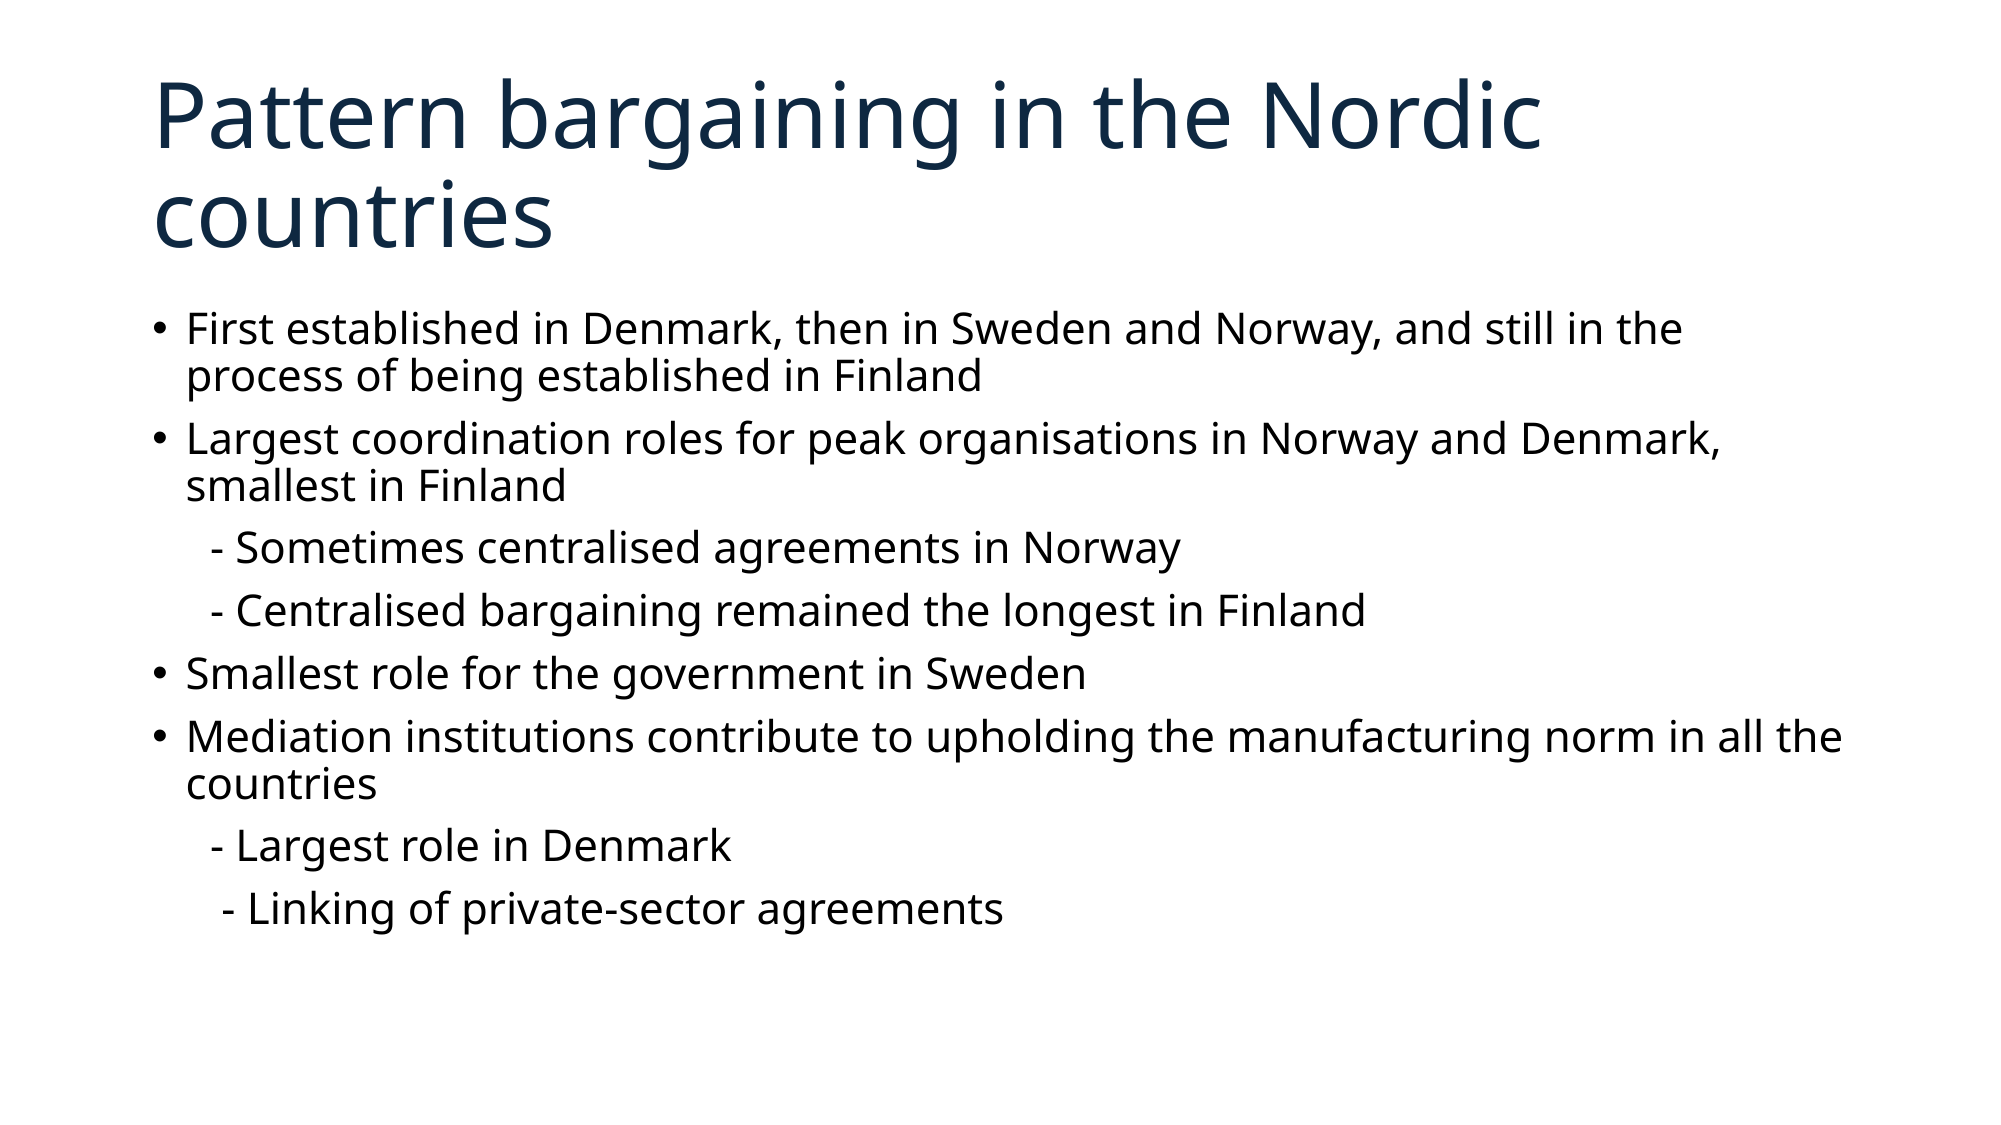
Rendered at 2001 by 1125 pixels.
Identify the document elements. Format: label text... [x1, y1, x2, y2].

list First established in Denmark, then in Sweden and Norway, and still in the process of being established in Finland Largest coordination roles for peak organisations in Norway and Denmark, smallest in Finland - Sometimes centralised agreements in Norway - Centralised bargaining remained the longest in Finland Smallest role for the government in Sweden Mediation institutions contribute to upholding the manufacturing norm in all the countries - Largest role in Denmark - Linking of private-sector agreements [137, 299, 1863, 1014]
title Pattern bargaining in the Nordic countries [137, 59, 1863, 278]
